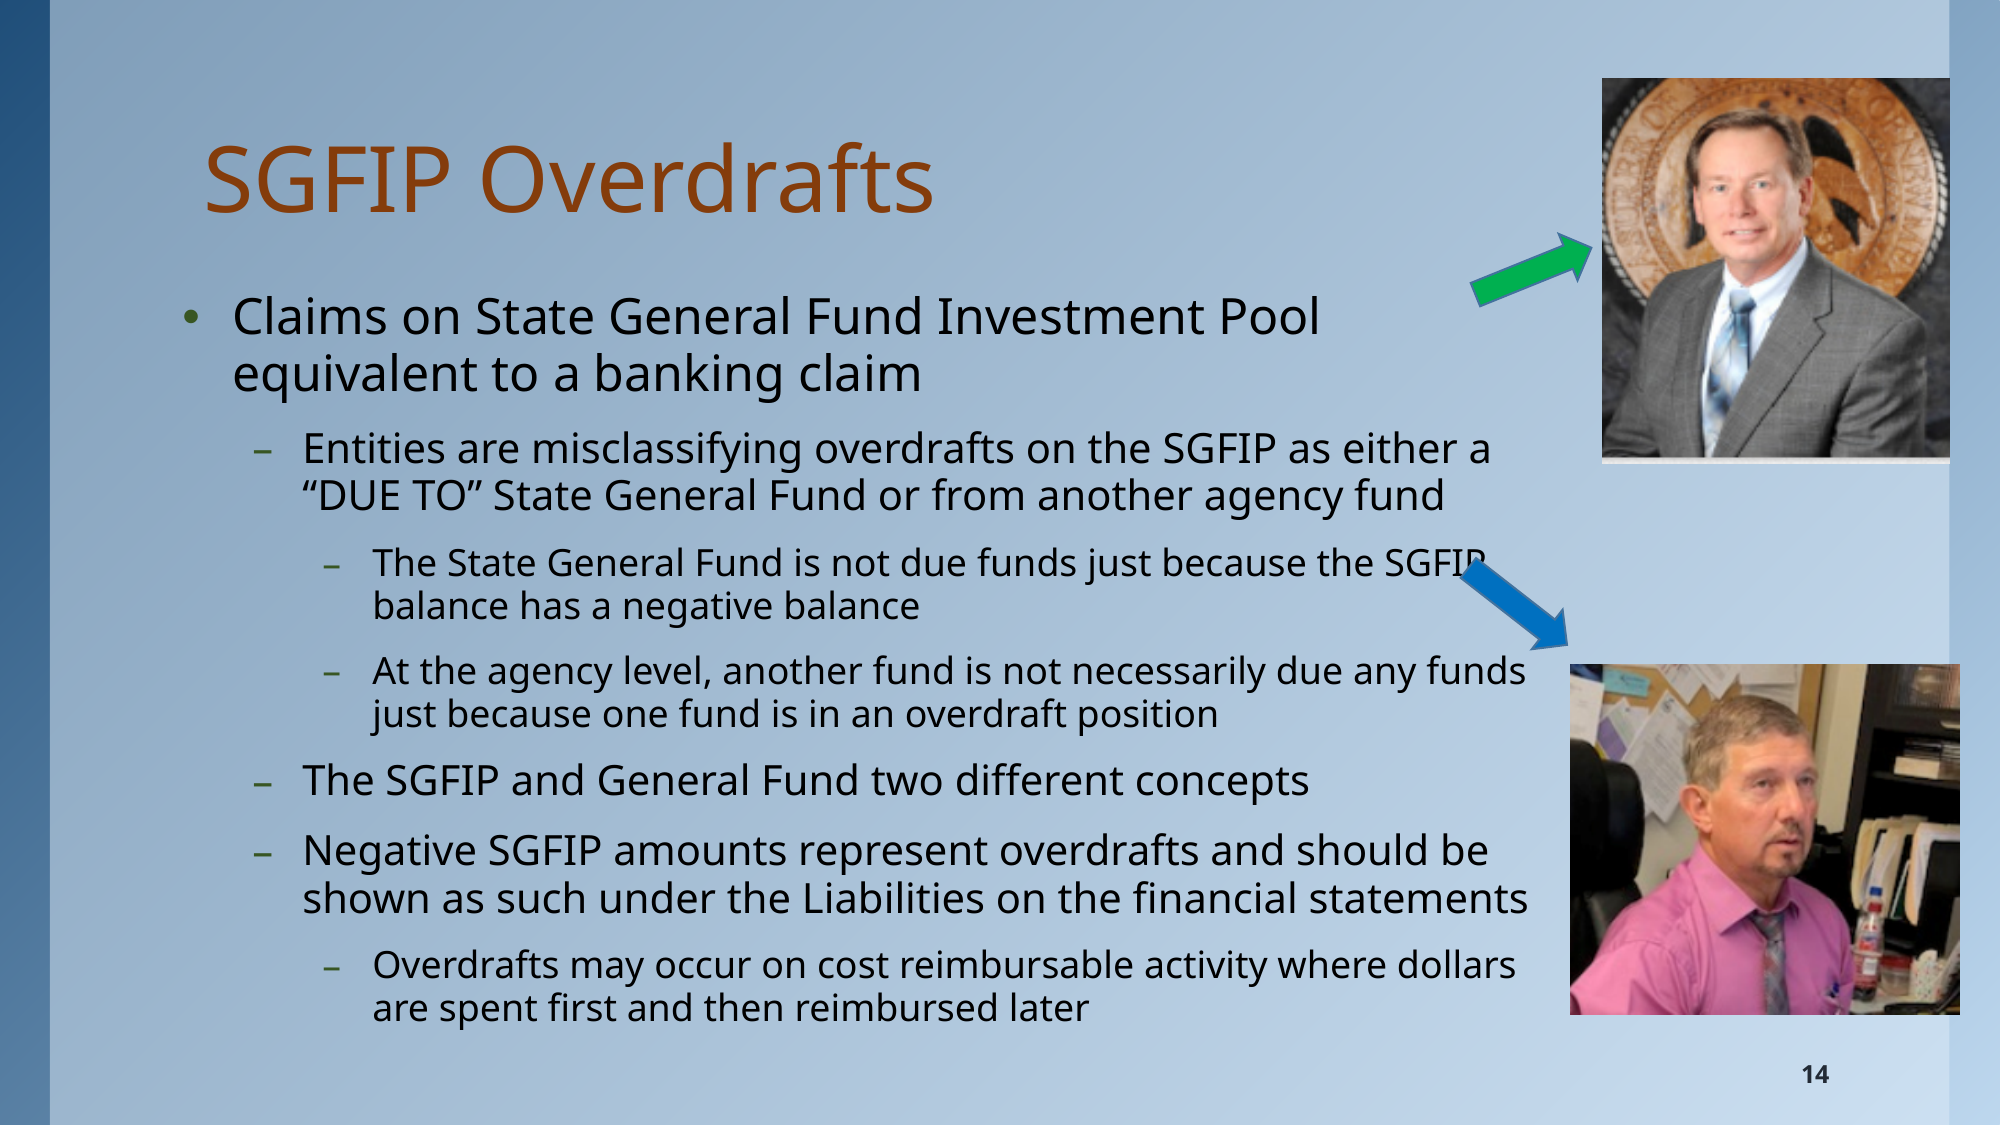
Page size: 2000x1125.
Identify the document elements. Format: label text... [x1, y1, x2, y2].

slide_number 14 [1667, 1050, 1850, 1103]
list Claims on State General Fund Investment Pool equivalent to a banking claim Entities are misclassifying overdrafts on the SGFIP as either a “DUE TO” State General Fund or from another agency fund The State General Fund is not due funds just because the SGFIP balance has a negative balance At the agency level, another fund is not necessarily due any funds just because one fund is in an overdraft position The SGFIP and General Fund two different concepts Negative SGFIP amounts represent overdrafts and should be shown as such under the Liabilities on the financial statements Overdrafts may occur on cost reimbursable activity where dollars are spent first and then reimbursed later [162, 279, 1563, 1050]
title SGFIP Overdrafts [183, 12, 1850, 242]
text_box [1469, 232, 1593, 308]
picture [1602, 78, 1950, 464]
picture [1570, 664, 1960, 1015]
text_box [1459, 556, 1569, 651]
